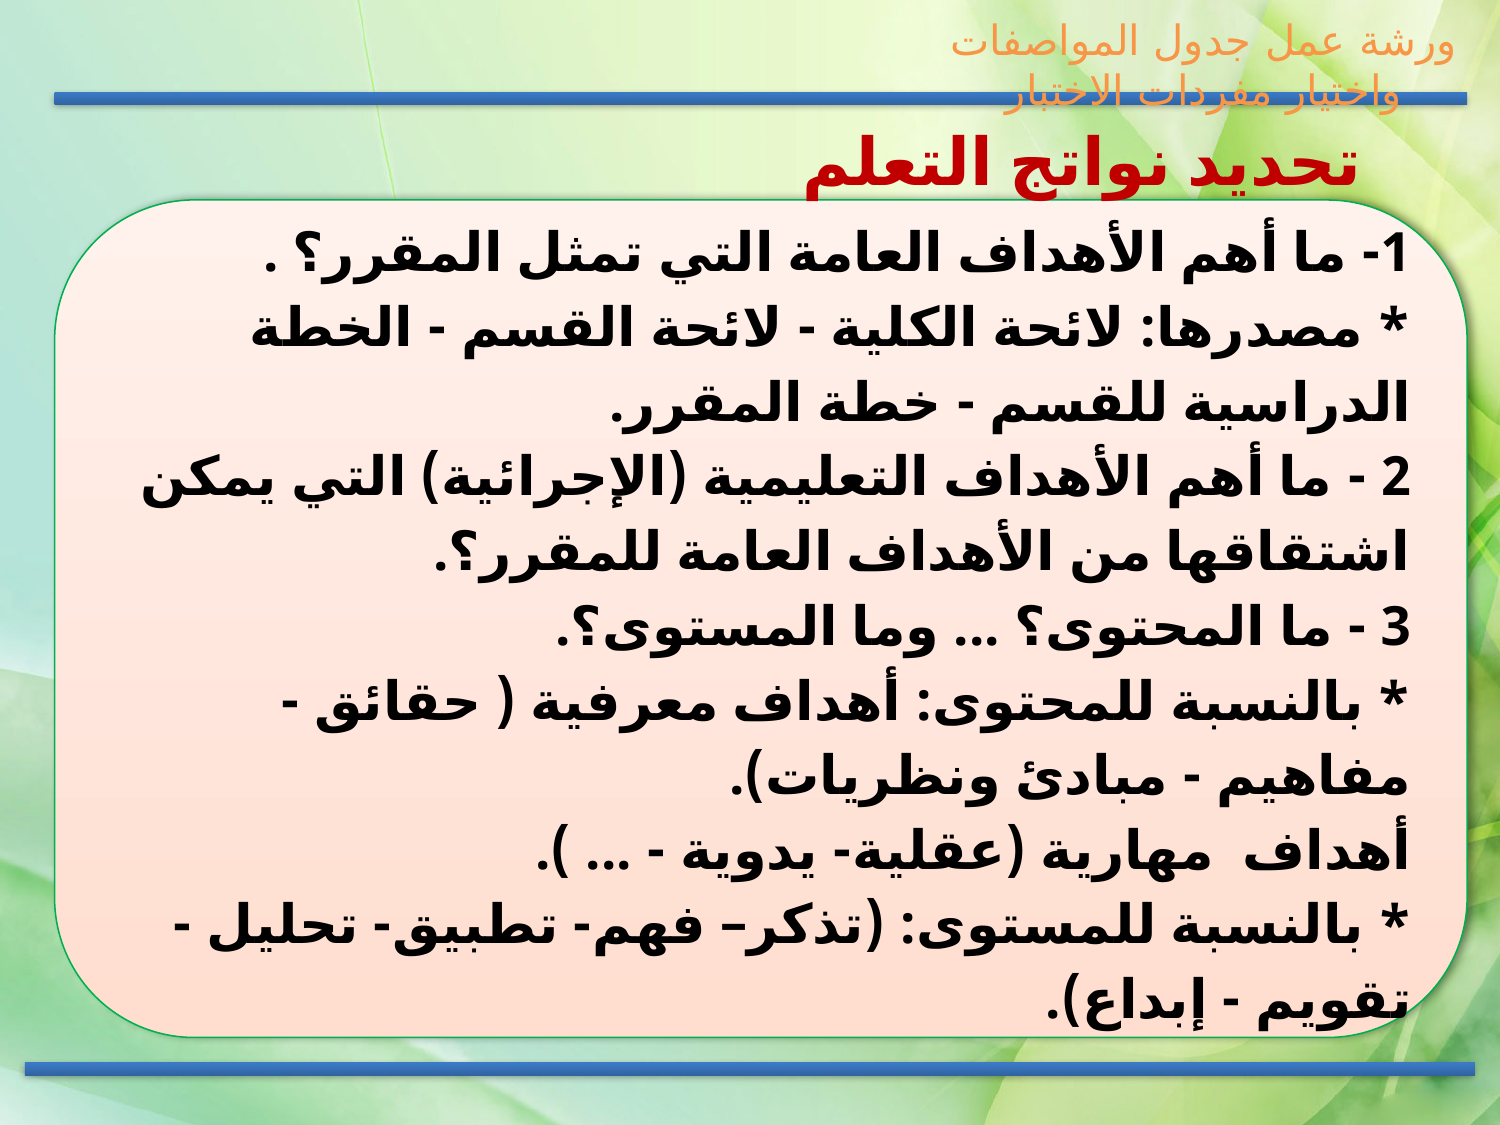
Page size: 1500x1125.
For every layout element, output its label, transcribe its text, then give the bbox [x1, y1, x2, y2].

text_box ورشة عمل جدول المواصفات واختيار مفردات الاختبار [907, 6, 1500, 122]
text_box تحديد نواتج التعلم [104, 111, 1377, 207]
text_box [54, 92, 907, 105]
text_box 1- ما أهم الأهداف العامة التي تمثل المقرر؟ . * مصدرها: لائحة الكلية - لائحة القسم - الخطة الدراسية للقسم - خطة المقرر. 2 - ما أهم الأهداف التعليمية (الإجرائية) التي يمكن اشتقاقها من الأهداف العامة للمقرر؟. 3 - ما المحتوى؟ ... وما المستوى؟. * بالنسبة للمحتوى: أهداف معرفية ( حقائق - مفاهيم - مبادئ ونظريات). أهداف مهارية (عقلية- يدوية - ... ). * بالنسبة للمستوى: (تذكر– فهم- تطبيق- تحليل - تقويم - إبداع). [53, 207, 1468, 1039]
picture [0, 0, 1500, 1125]
text_box [24, 1062, 1475, 1076]
